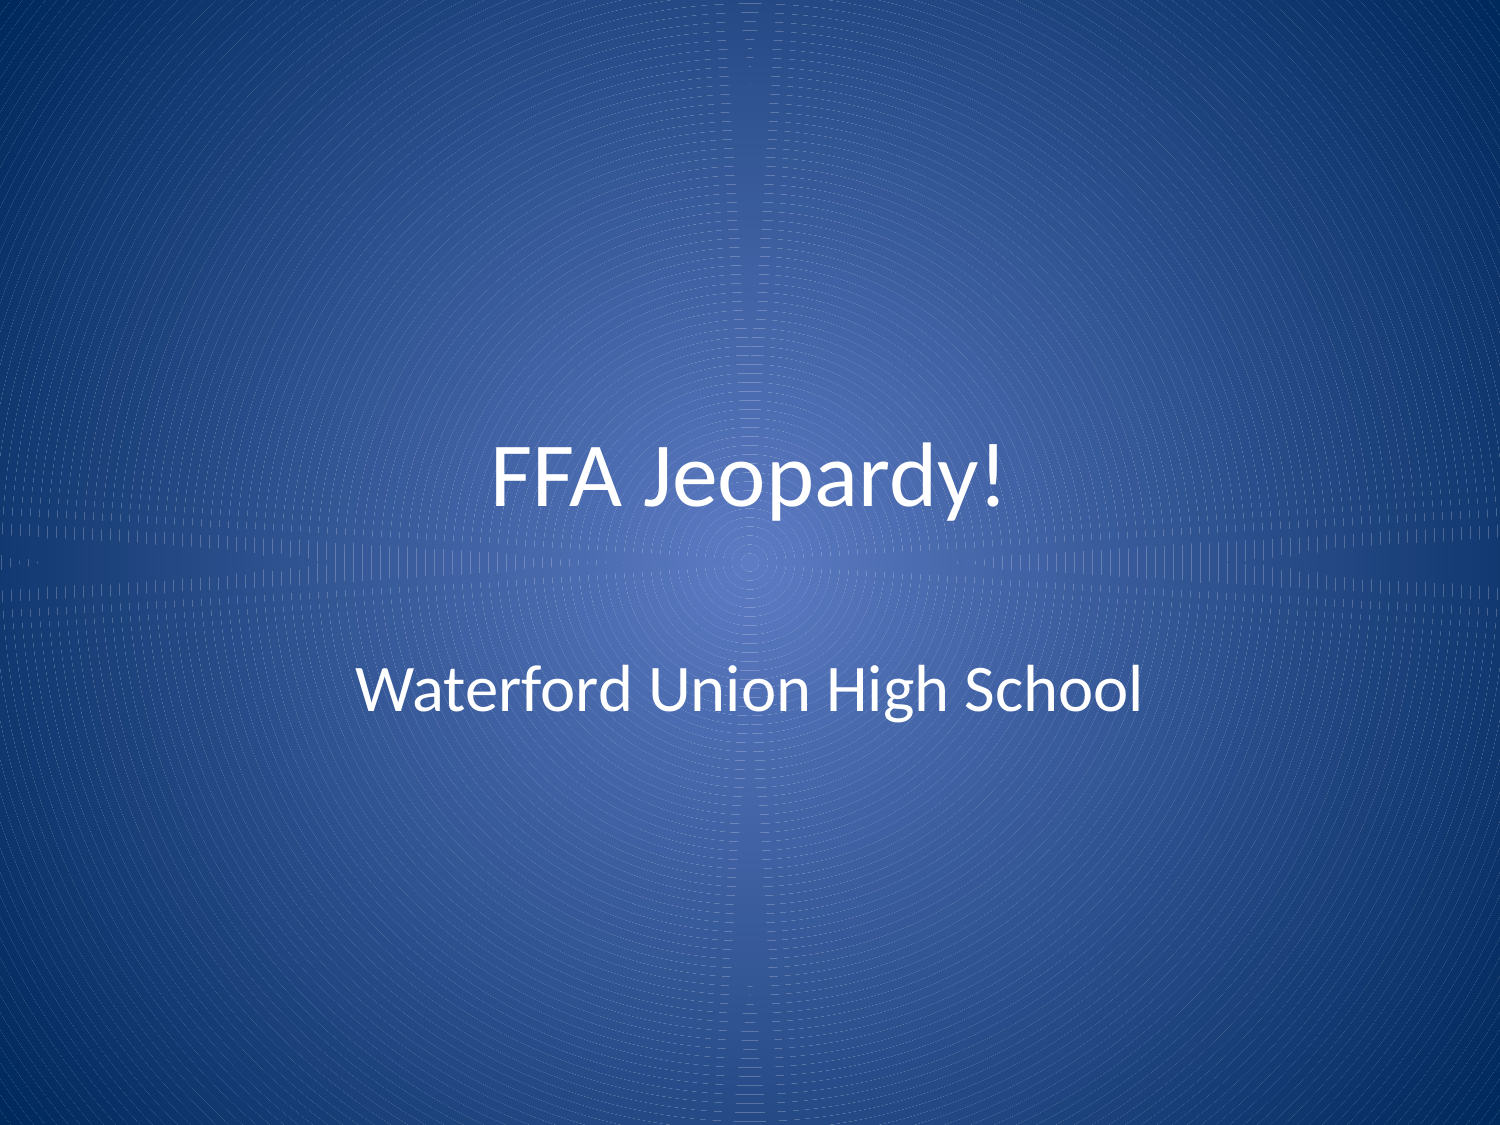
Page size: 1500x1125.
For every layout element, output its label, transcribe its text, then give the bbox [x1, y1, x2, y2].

subtitle Waterford Union High School [225, 637, 1275, 925]
title FFA Jeopardy! [112, 349, 1388, 591]
